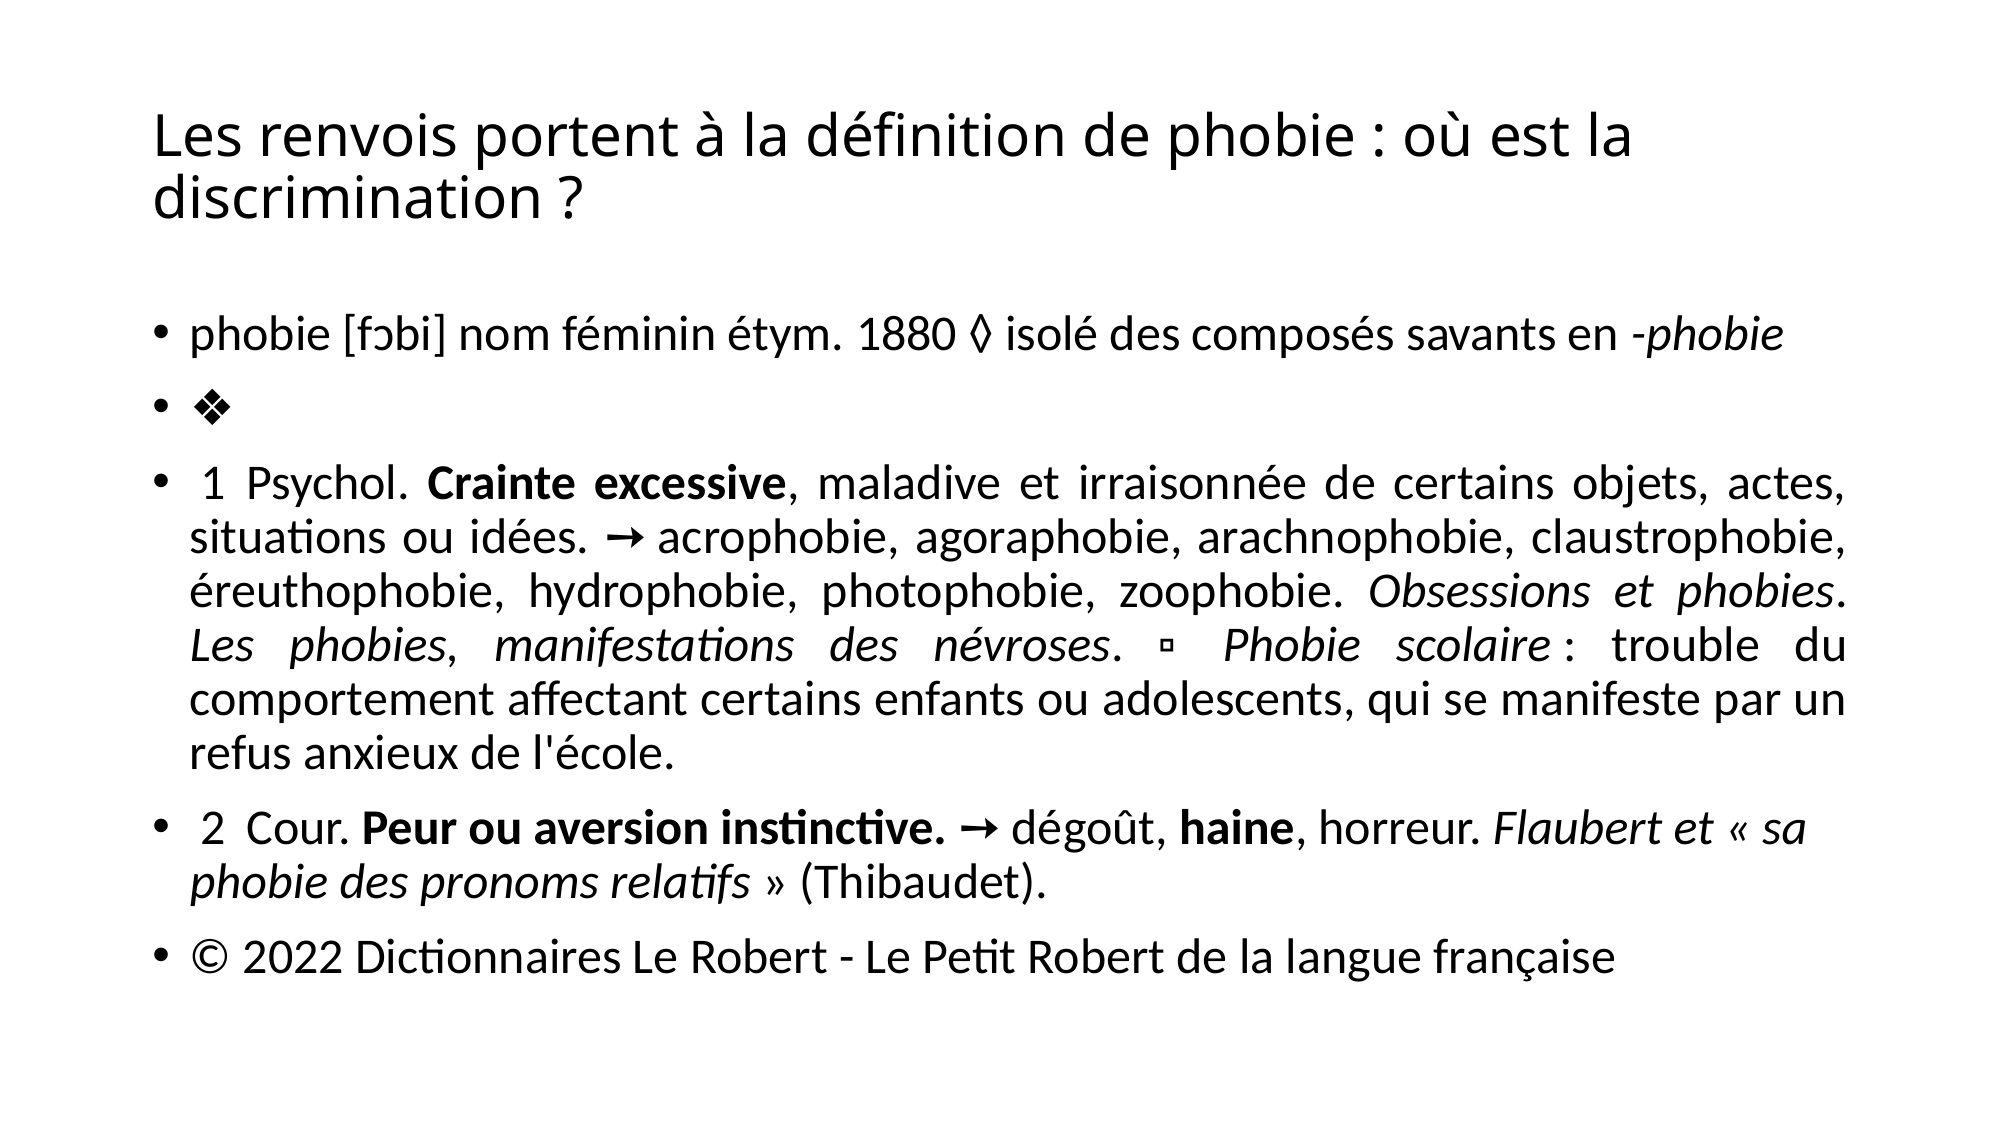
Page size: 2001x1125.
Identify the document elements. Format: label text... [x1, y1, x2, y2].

title Les renvois portent à la définition de phobie : où est la discrimination ? [137, 59, 1863, 278]
list phobie [fɔbi] nom féminin étym. 1880 ◊ isolé des composés savants en -phobie ❖ 1 Psychol. Crainte excessive, maladive et irraisonnée de certains objets, actes, situations ou idées. ➙ acrophobie, agoraphobie, arachnophobie, claustrophobie, éreuthophobie, hydrophobie, photophobie, zoophobie. Obsessions et phobies. Les phobies, manifestations des névroses. ▫ Phobie scolaire : trouble du comportement affectant certains enfants ou adolescents, qui se manifeste par un refus anxieux de l'école. 2 Cour. Peur ou aversion instinctive. ➙ dégoût, haine, horreur. Flaubert et « sa phobie des pronoms relatifs » (Thibaudet). © 2022 Dictionnaires Le Robert - Le Petit Robert de la langue française [137, 299, 1863, 1014]
